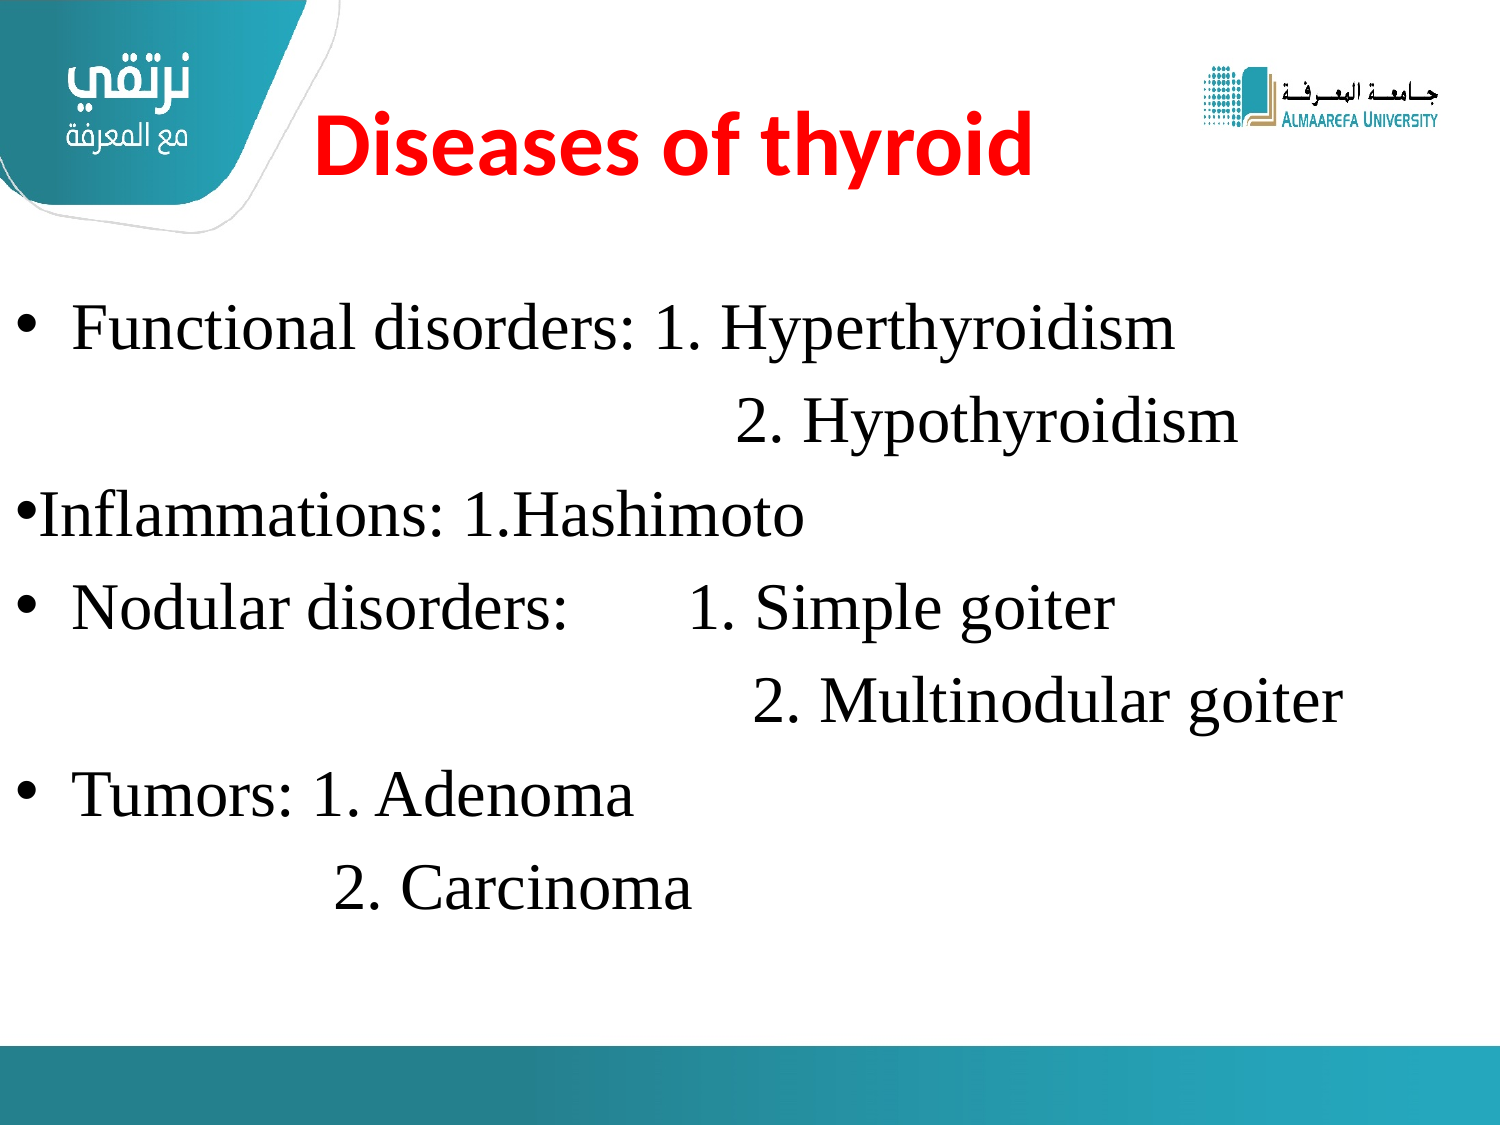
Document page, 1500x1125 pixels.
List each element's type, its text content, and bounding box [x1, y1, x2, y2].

picture [0, 0, 1500, 275]
title Diseases of thyroid [0, 45, 1350, 233]
list Functional disorders: 1. Hyperthyroidism 2. Hypothyroidism Inflammations: 1.Hashimoto Nodular disorders: 1. Simple goiter 2. Multinodular goiter Tumors: 1. Adenoma 2. Carcinoma [0, 275, 1500, 1018]
picture [0, 1018, 1500, 1125]
